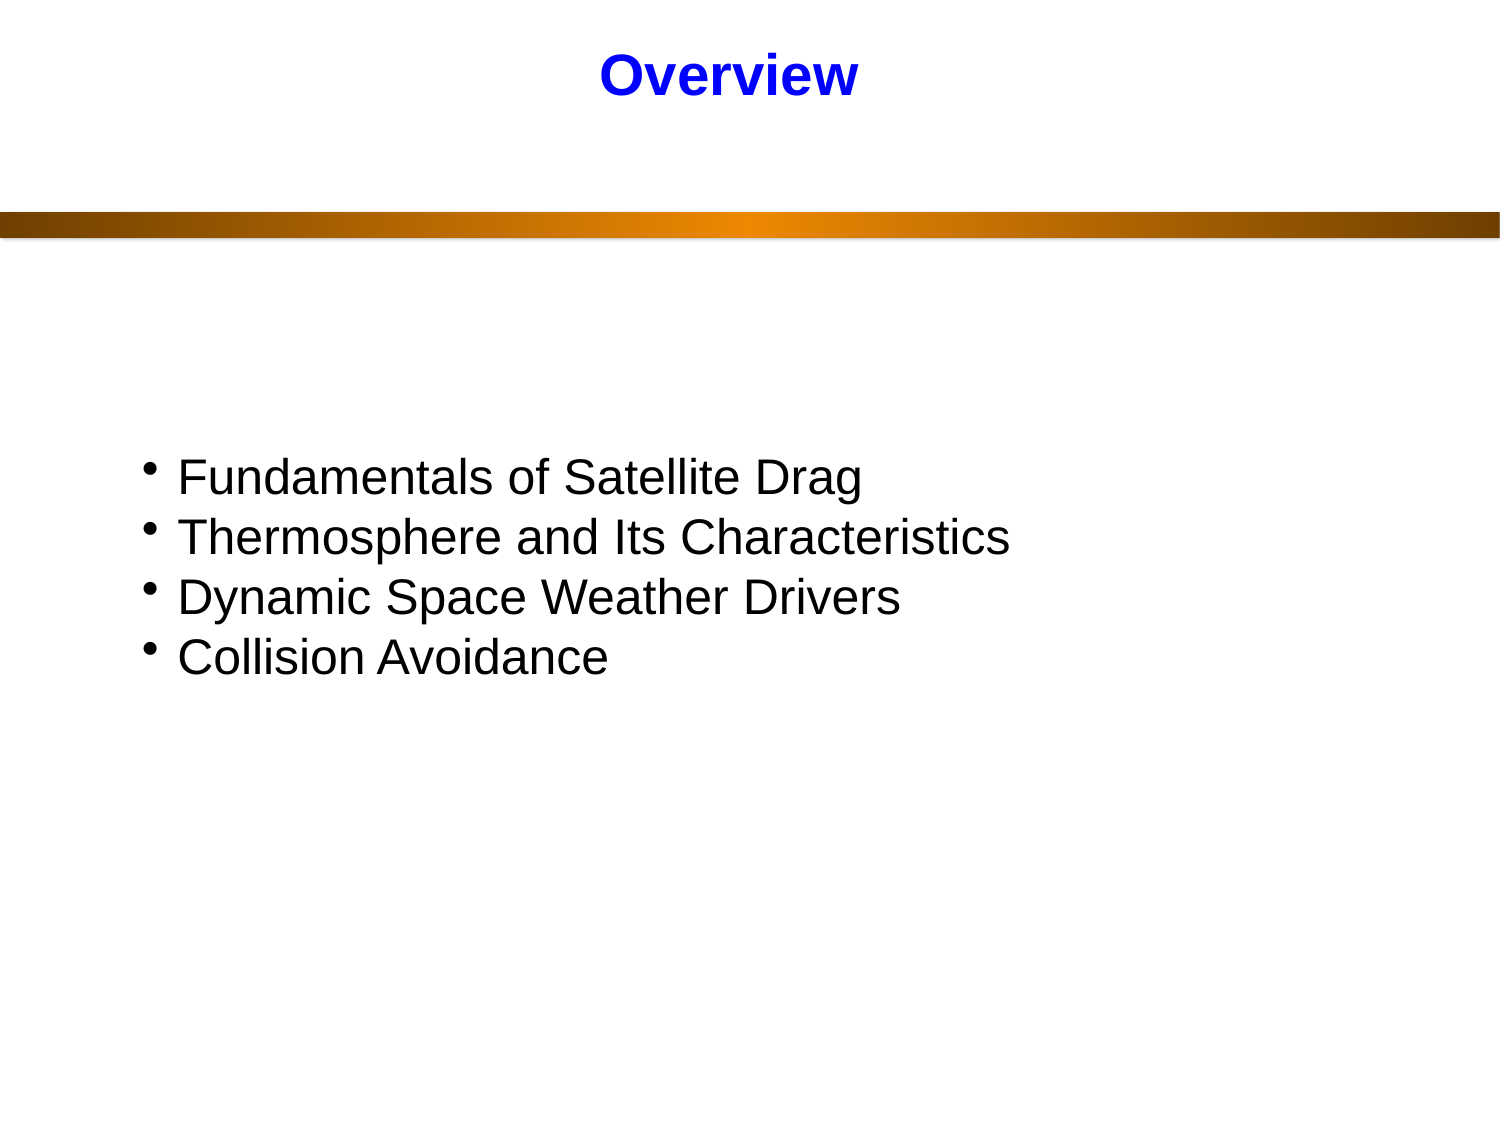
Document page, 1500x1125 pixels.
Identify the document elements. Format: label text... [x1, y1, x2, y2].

text_box Overview [174, 37, 1284, 211]
text_box [0, 212, 1500, 238]
text_box Fundamentals of Satellite Drag Thermosphere and Its Characteristics Dynamic Space Weather Drivers Collision Avoidance [12, 437, 1438, 743]
